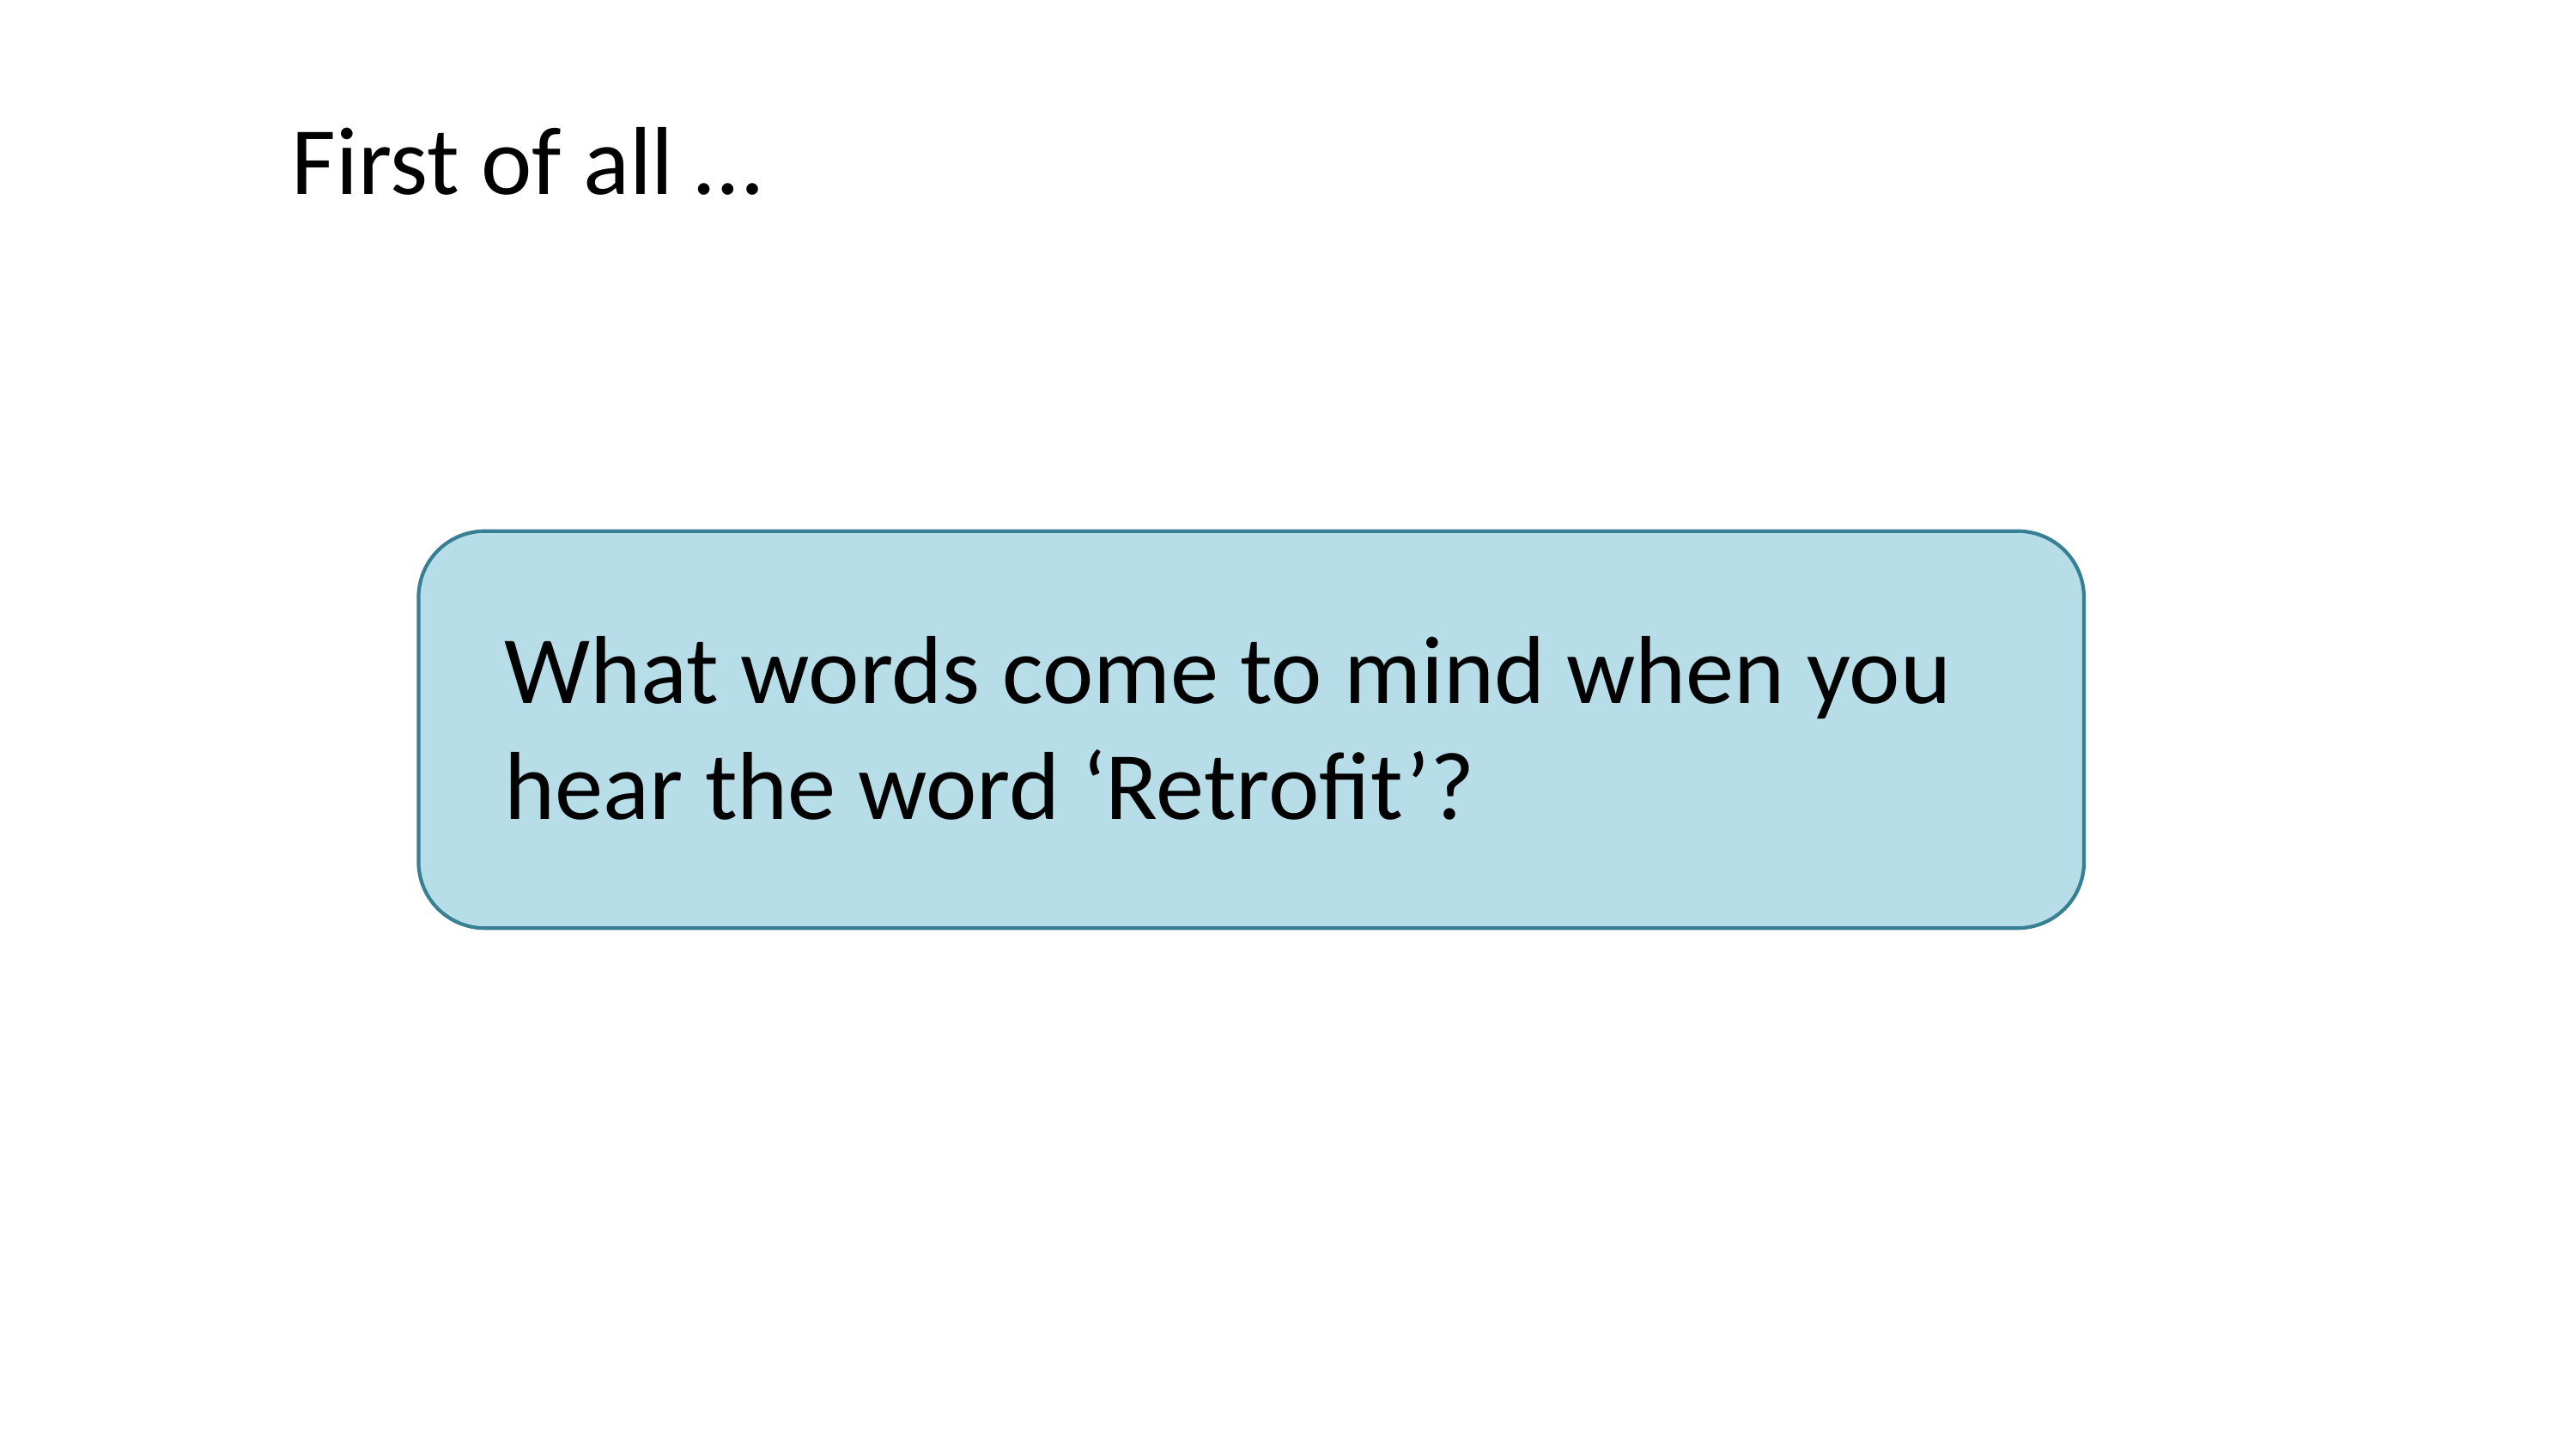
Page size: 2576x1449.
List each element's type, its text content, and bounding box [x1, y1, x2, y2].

text_box [416, 529, 2087, 931]
text_box First of all … [278, 91, 2318, 220]
text_box What words come to mind when you hear the word ‘Retrofit’? [491, 600, 2084, 846]
